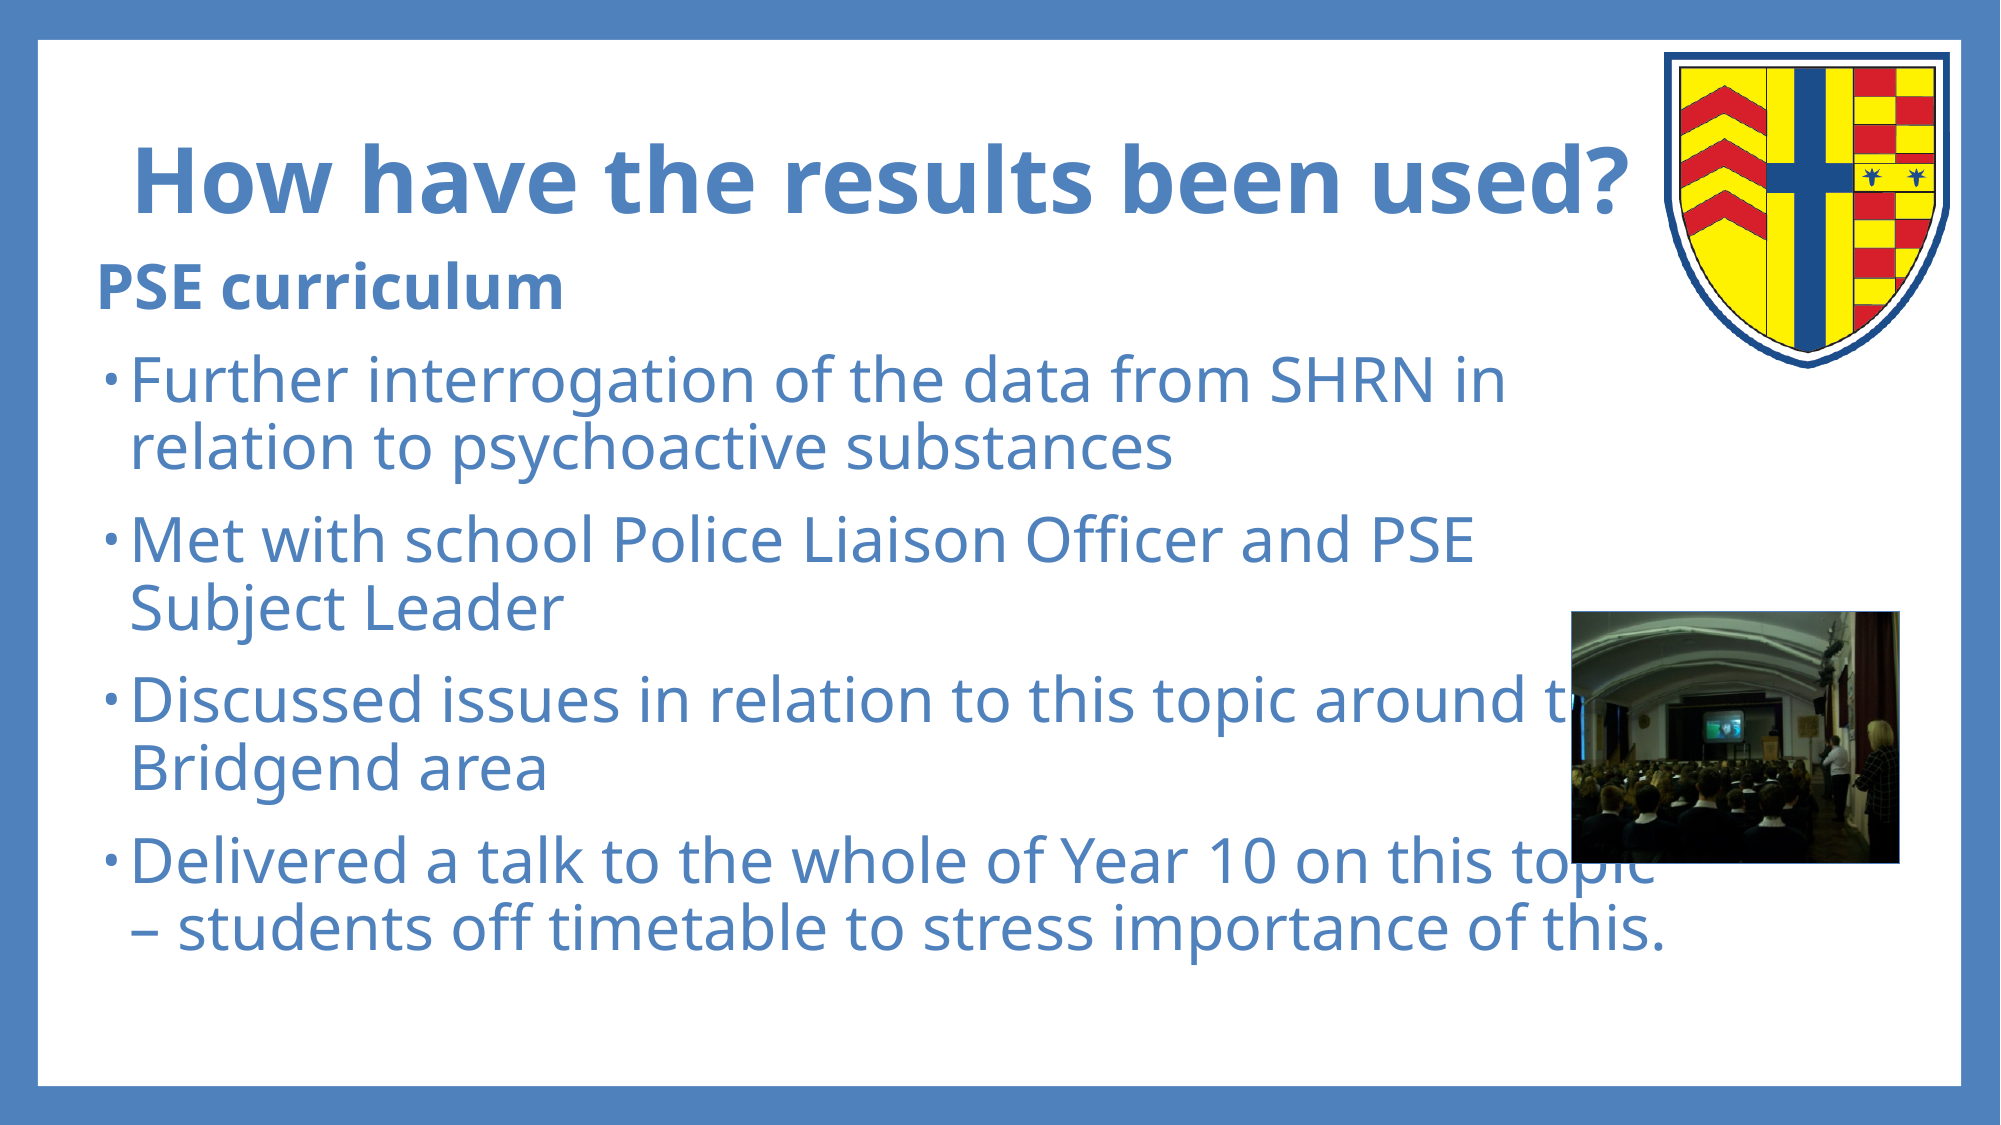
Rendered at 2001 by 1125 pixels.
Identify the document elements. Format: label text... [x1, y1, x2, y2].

list PSE curriculum Further interrogation of the data from SHRN in relation to psychoactive substances Met with school Police Liaison Officer and PSE Subject Leader Discussed issues in relation to this topic around the Bridgend area Delivered a talk to the whole of Year 10 on this topic – students off timetable to stress importance of this. [80, 247, 1700, 1039]
picture [1664, 52, 1950, 369]
title How have the results been used? [115, 72, 1658, 247]
picture [1571, 611, 1900, 864]
